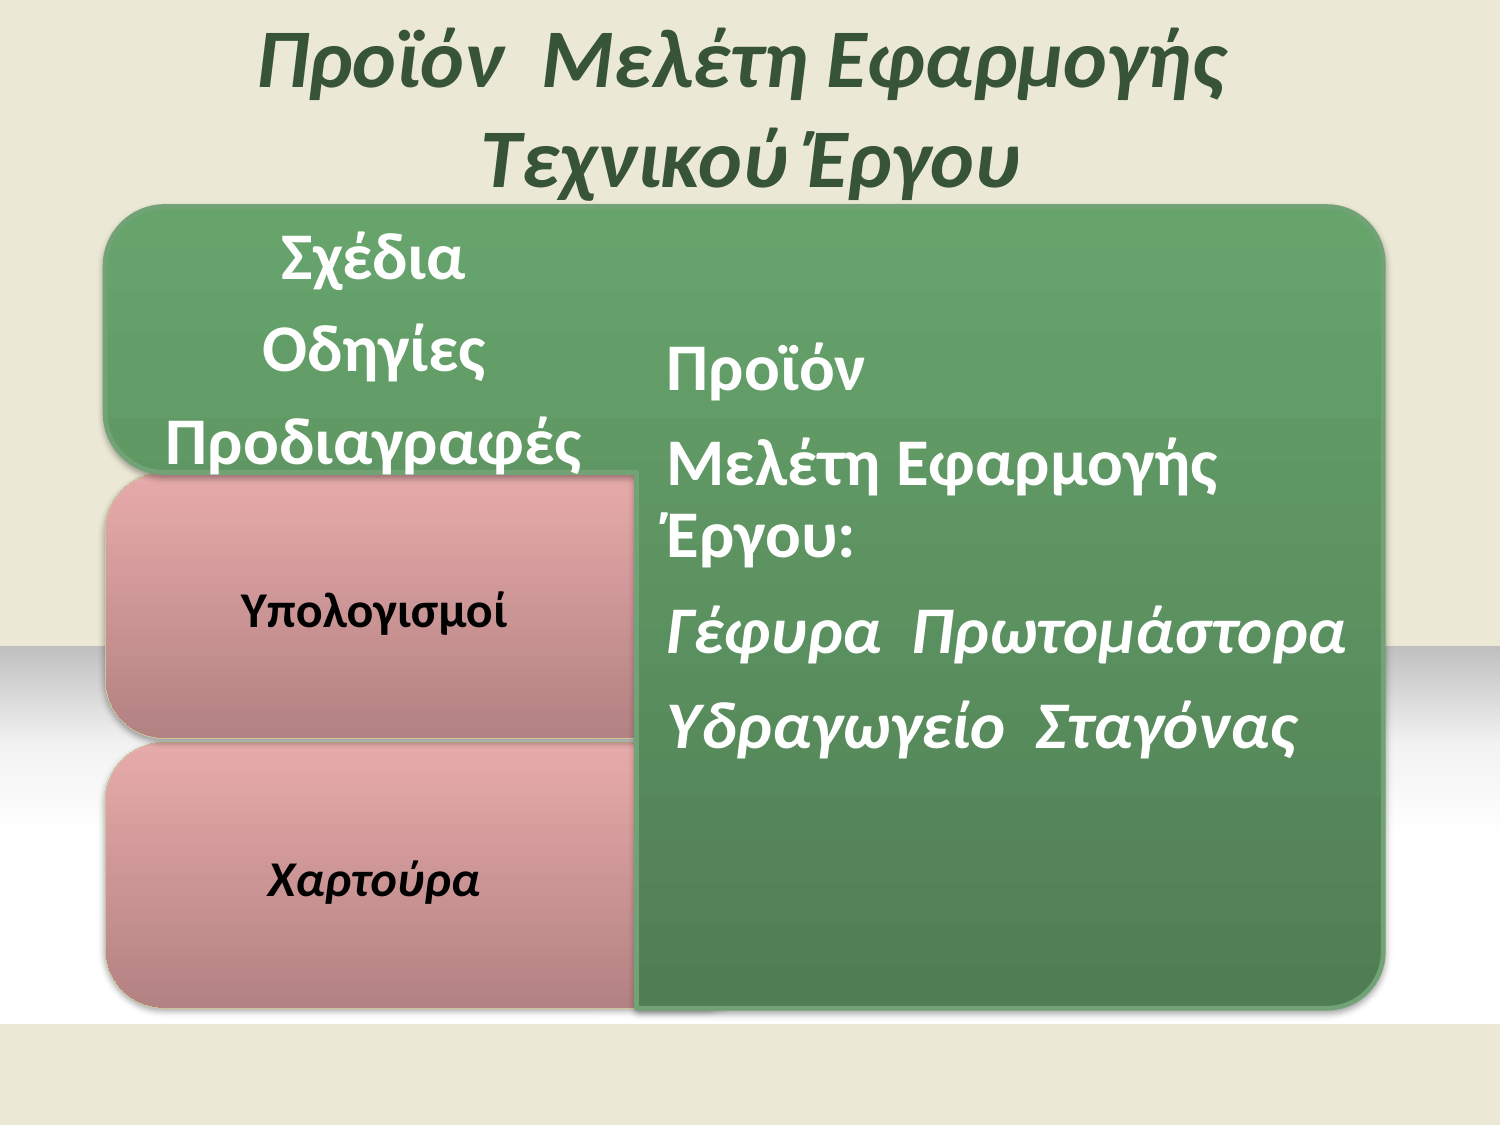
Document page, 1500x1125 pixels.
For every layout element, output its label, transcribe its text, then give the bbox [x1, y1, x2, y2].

text_box Προϊόν Μελέτη Εφαρμογής Τεχνικού Έργου [51, 11, 1450, 197]
text_box Σχέδια Οδηγίες Προδιαγραφές [104, 206, 643, 472]
text_box Υπολογισμοί [104, 472, 644, 643]
picture [0, 644, 1500, 1026]
text_box Προϊόν Μελέτη Εφαρμογής Έργου: Γέφυρα Πρωτομάστορα Υδραγωγείο Σταγόνας [643, 206, 1376, 643]
text_box [1376, 235, 1384, 643]
